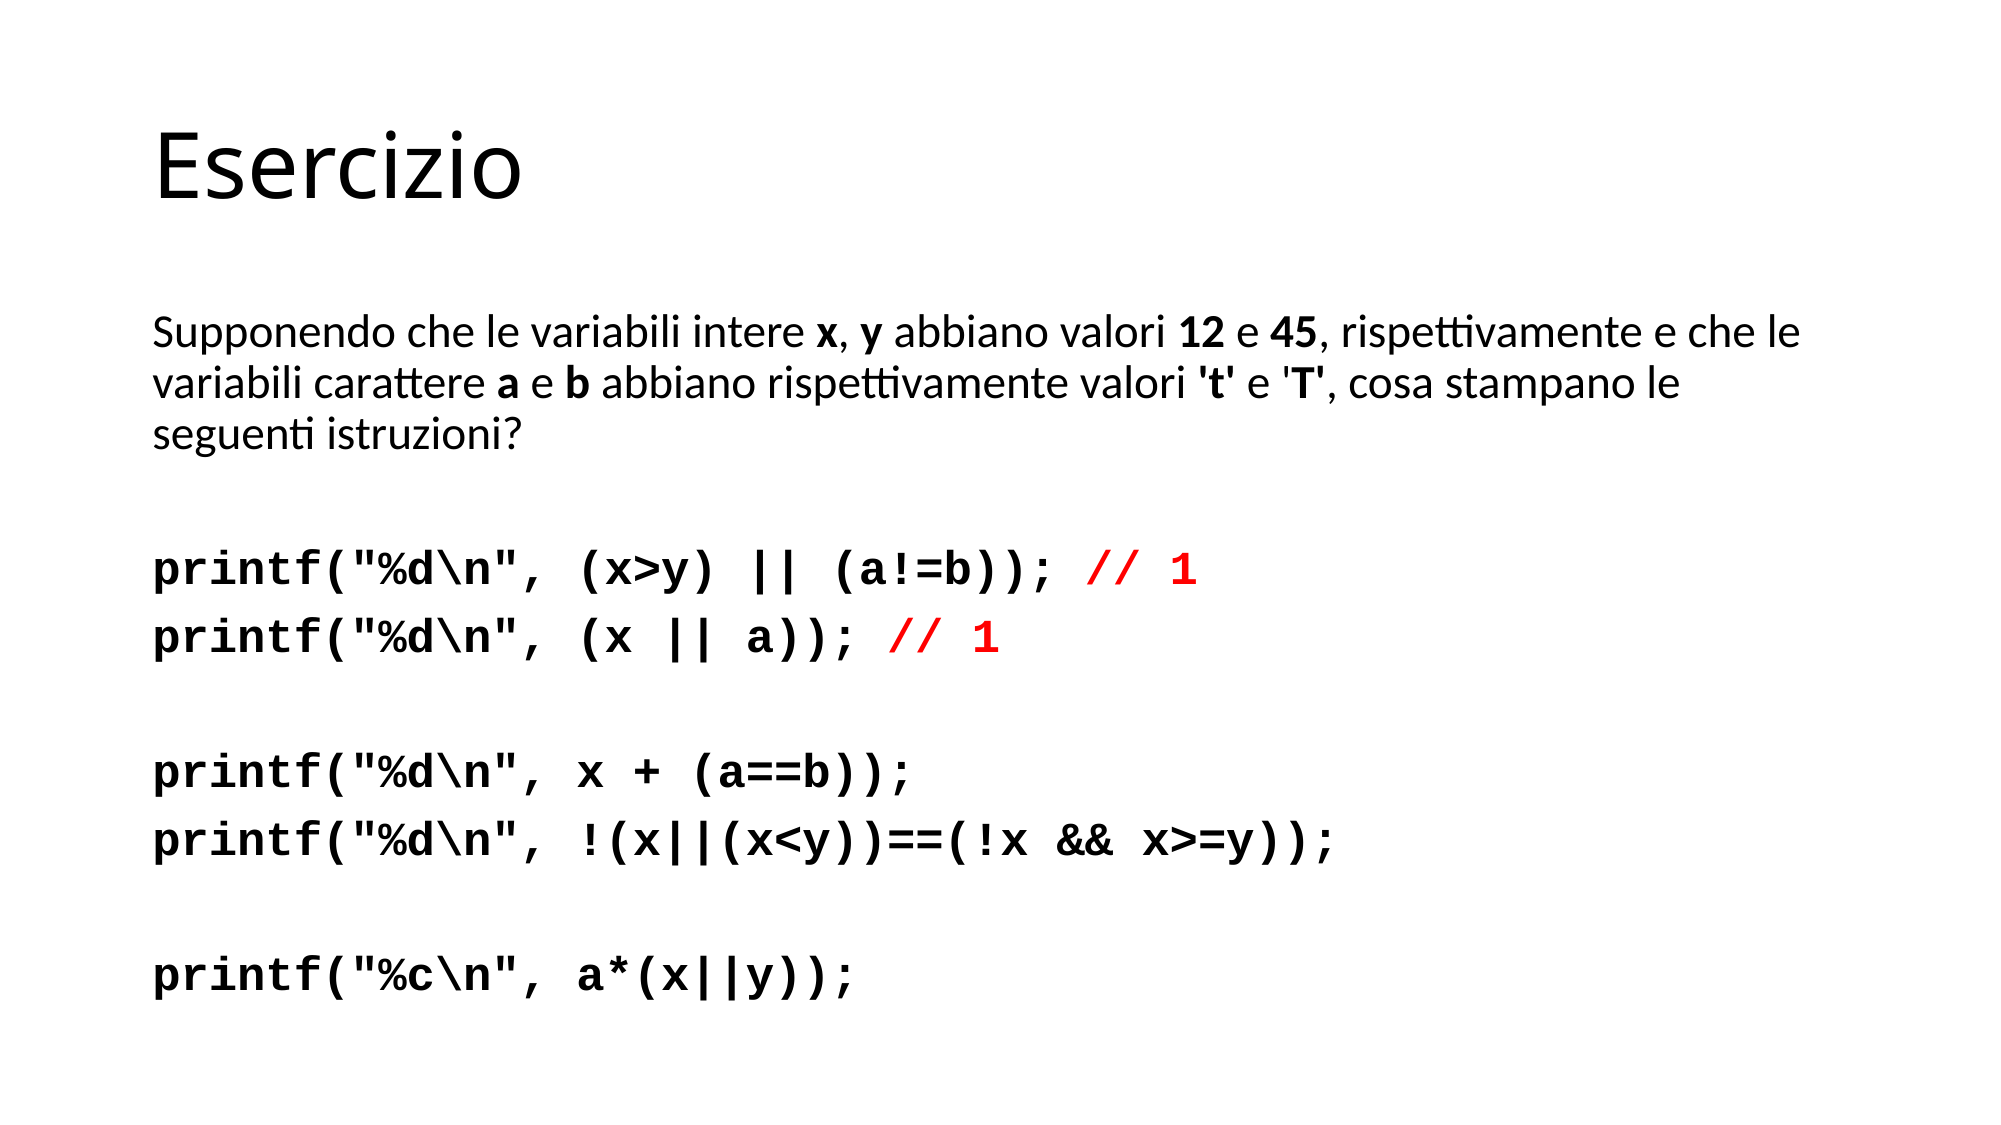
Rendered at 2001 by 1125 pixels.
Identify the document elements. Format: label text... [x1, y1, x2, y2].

title Esercizio [137, 59, 1863, 278]
list Supponendo che le variabili intere x, y abbiano valori 12 e 45, rispettivamente e che le variabili carattere a e b abbiano rispettivamente valori 't' e 'T', cosa stampano le seguenti istruzioni? printf("%d\n", (x>y) || (a!=b)); // 1 printf("%d\n", (x || a)); // 1 printf("%d\n", x + (a==b)); printf("%d\n", !(x||(x<y))==(!x && x>=y)); printf("%c\n", a*(x||y)); [137, 299, 1863, 1014]
